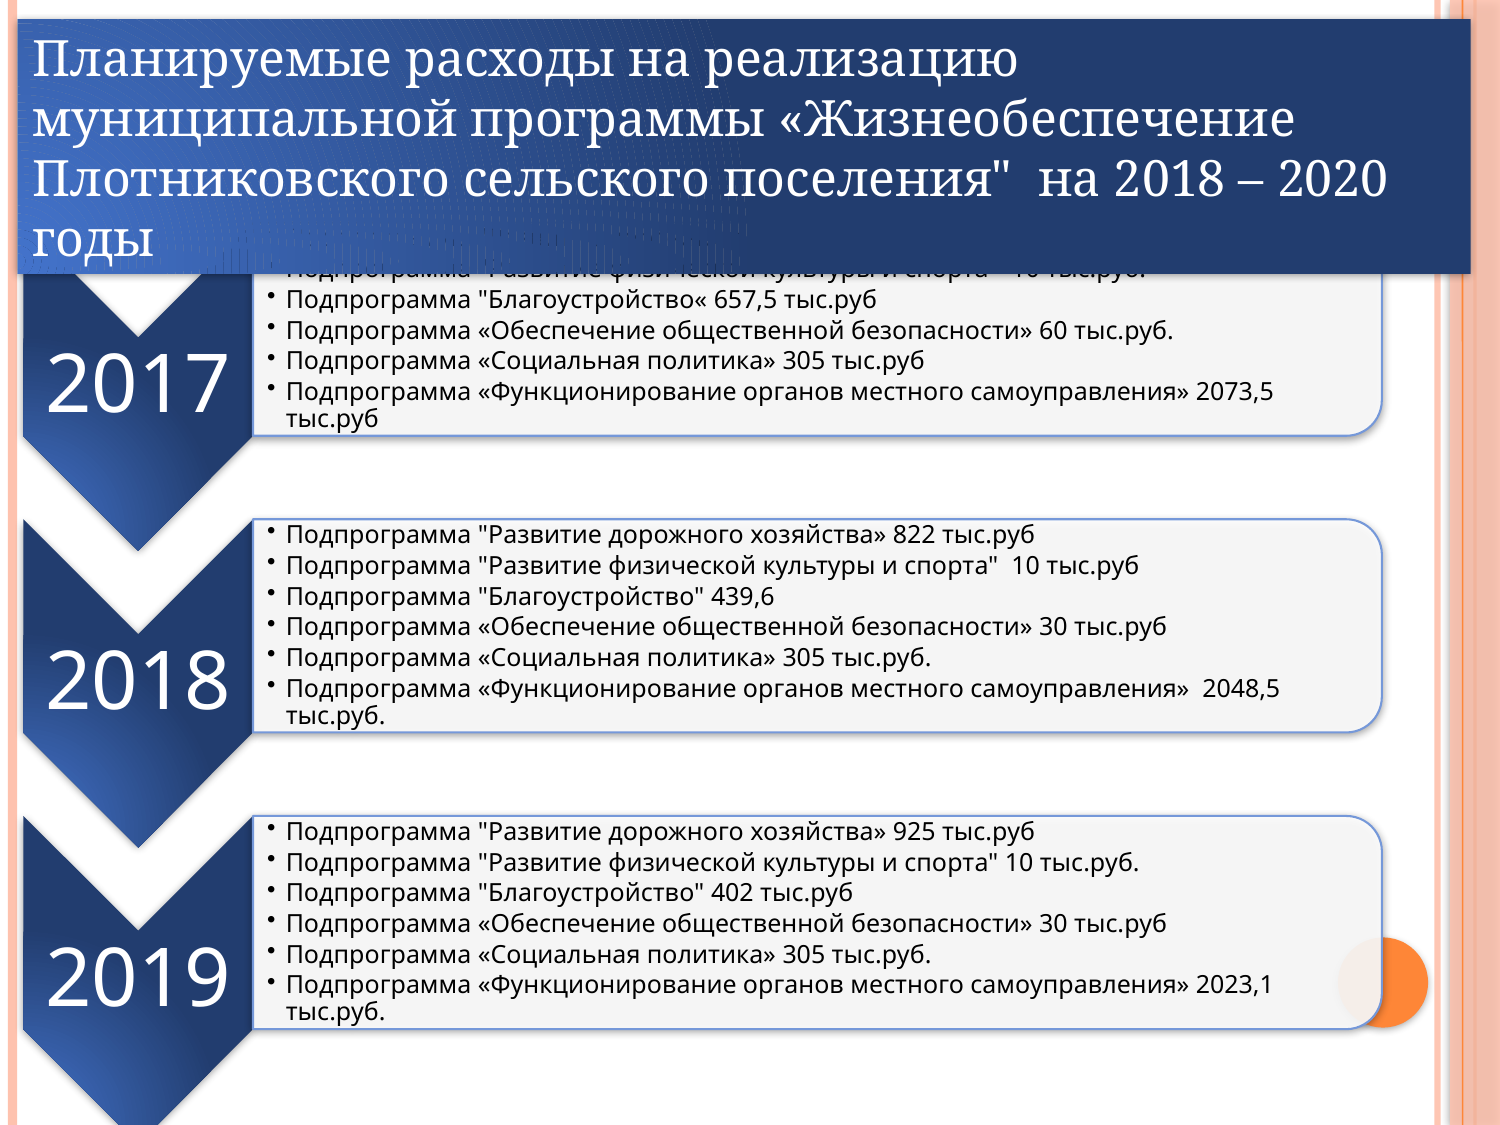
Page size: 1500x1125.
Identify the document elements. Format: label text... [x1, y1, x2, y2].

text_box Планируемые расходы на реализацию муниципальной программы «Жизнеобеспечение Плотниковского сельского поселения" на 2018 – 2020 годы [17, 19, 1471, 274]
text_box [22, 222, 1431, 1060]
